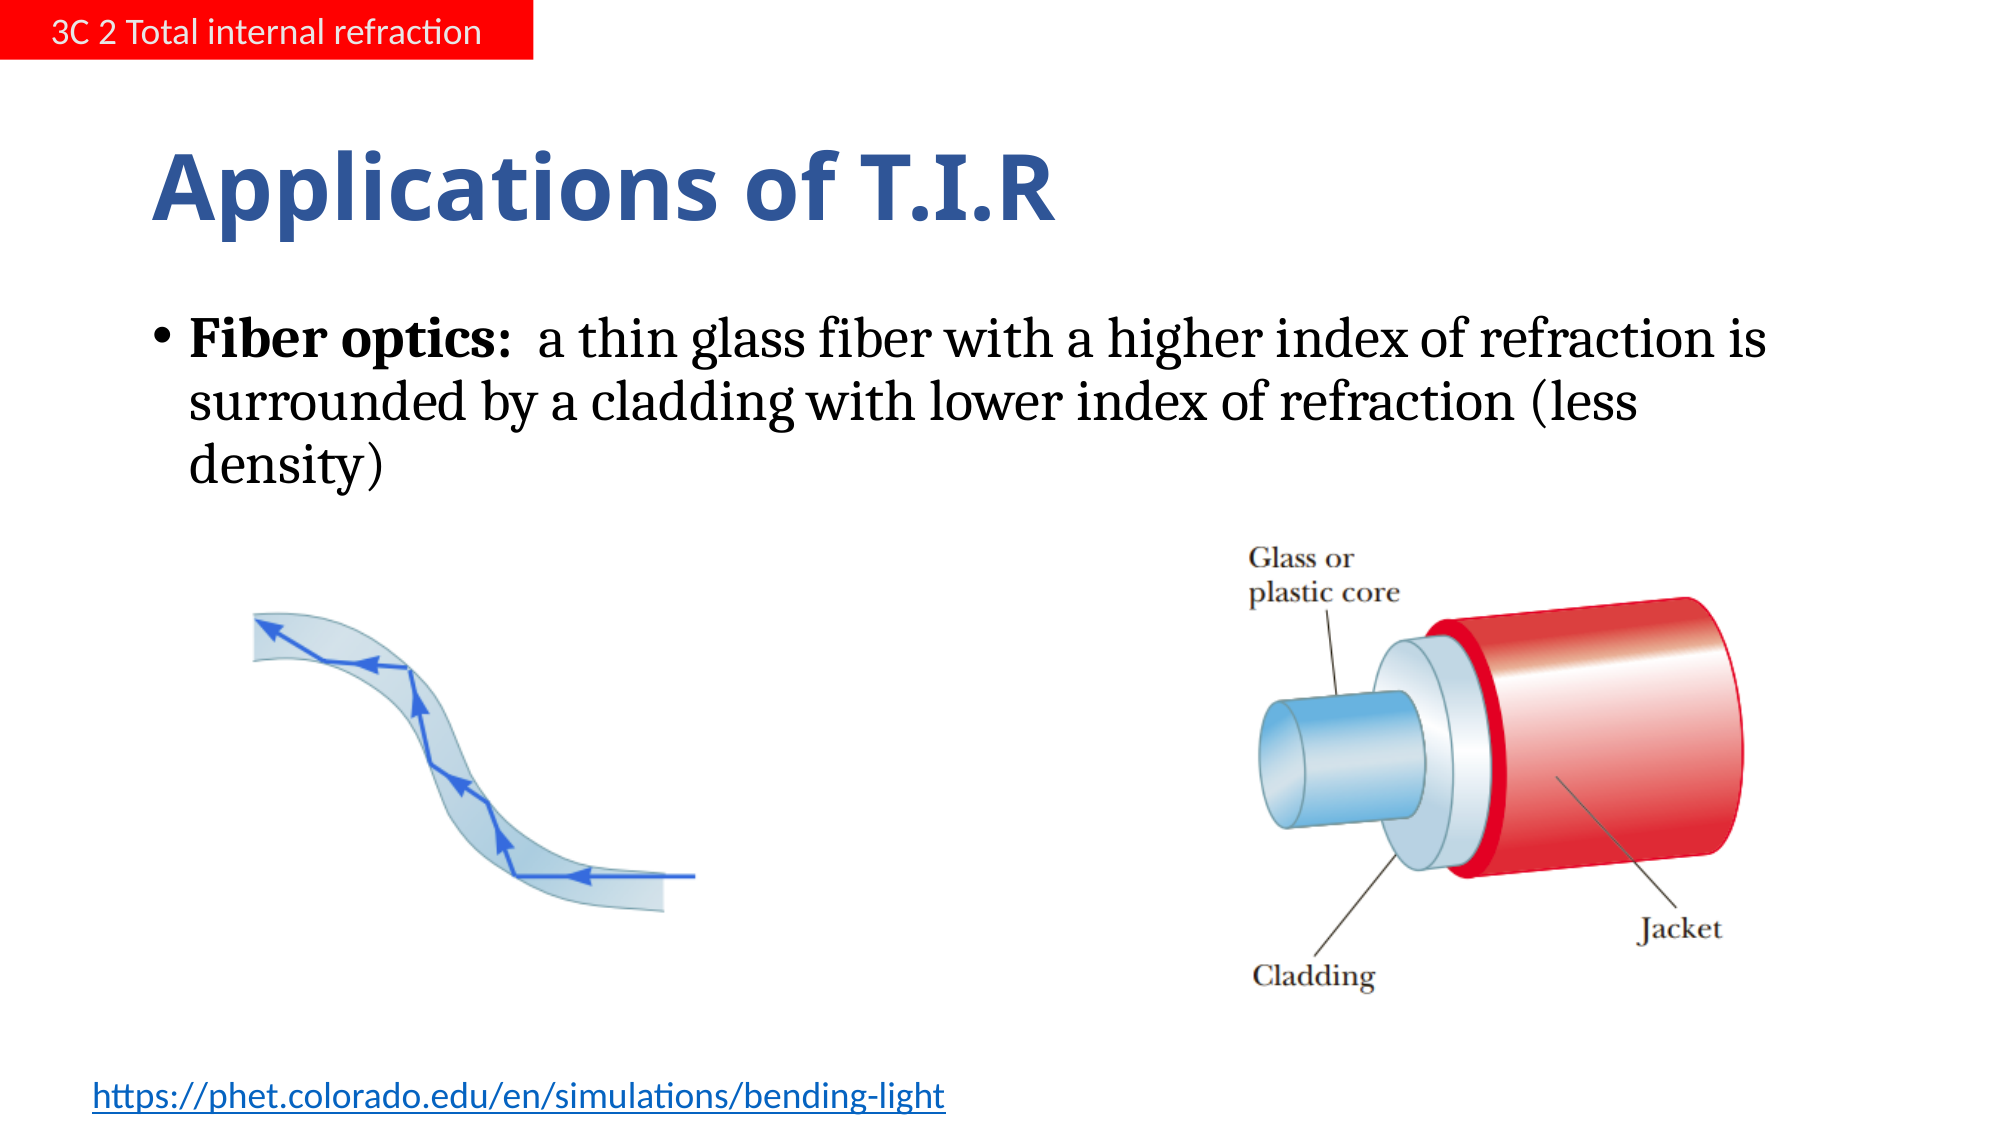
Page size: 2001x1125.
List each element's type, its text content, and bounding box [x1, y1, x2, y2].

list Fiber optics: a thin glass fiber with a higher index of refraction is surrounded by a cladding with lower index of refraction (less density) [137, 299, 1863, 1014]
picture [235, 605, 724, 936]
text_box 3C 2 Total internal refraction [0, 0, 534, 60]
title Applications of T.I.R [137, 82, 1863, 299]
picture [1216, 531, 1752, 1009]
text_box https://phet.colorado.edu/en/simulations/bending-light [77, 1064, 1077, 1124]
